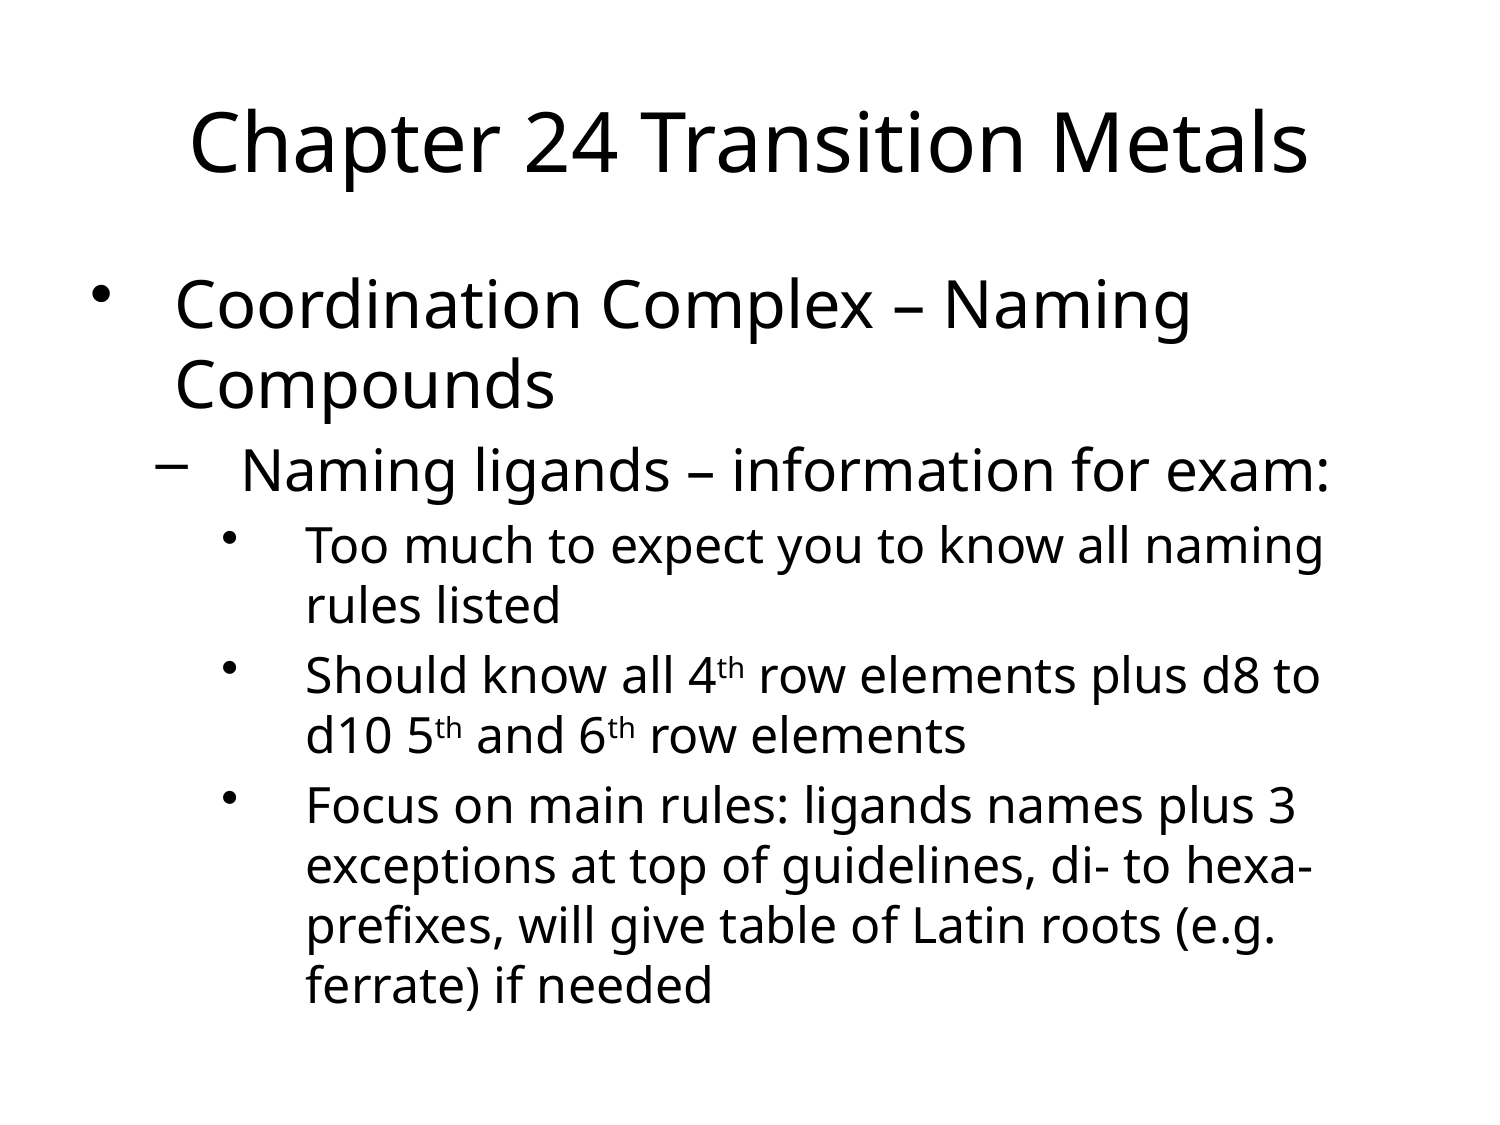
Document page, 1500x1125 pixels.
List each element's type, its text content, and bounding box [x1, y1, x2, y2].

title Chapter 24 Transition Metals [75, 45, 1425, 233]
list Coordination Complex – Naming Compounds Naming ligands – information for exam: Too much to expect you to know all naming rules listed Should know all 4th row elements plus d8 to d10 5th and 6th row elements Focus on main rules: ligands names plus 3 exceptions at top of guidelines, di- to hexa- prefixes, will give table of Latin roots (e.g. ferrate) if needed [75, 254, 1425, 938]
